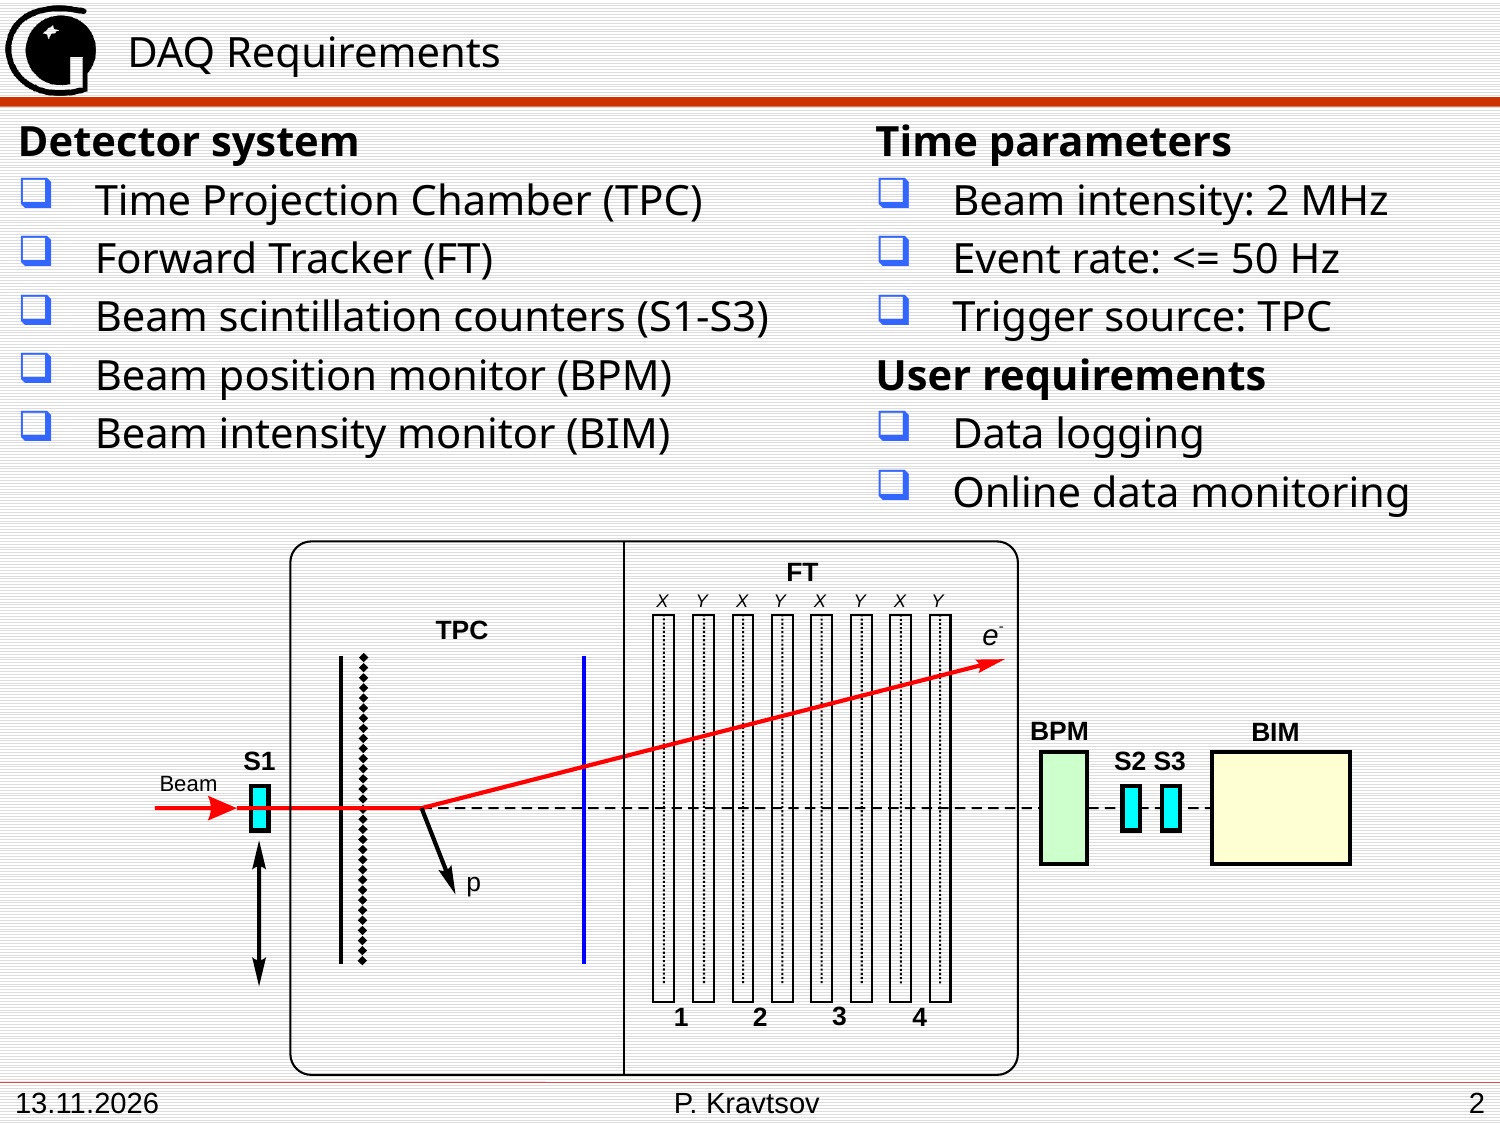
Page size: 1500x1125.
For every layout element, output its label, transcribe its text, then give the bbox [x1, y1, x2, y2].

footer P. Kravtsov [466, 1086, 1028, 1125]
picture [154, 539, 1353, 1077]
slide_number 2 [1149, 1076, 1500, 1125]
picture [5, 5, 96, 96]
title DAQ Requirements [112, 5, 1461, 96]
list Detector system Time Projection Chamber (TPC) Forward Tracker (FT) Beam scintillation counters (S1-S3) Beam position monitor (BPM) Beam intensity monitor (BIM) [2, 107, 860, 503]
text_box Time parameters Beam intensity: 2 MHz Event rate: <= 50 Hz Trigger source: TPC User requirements Data logging Online data monitoring [860, 107, 1489, 556]
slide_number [0, 1082, 272, 1125]
